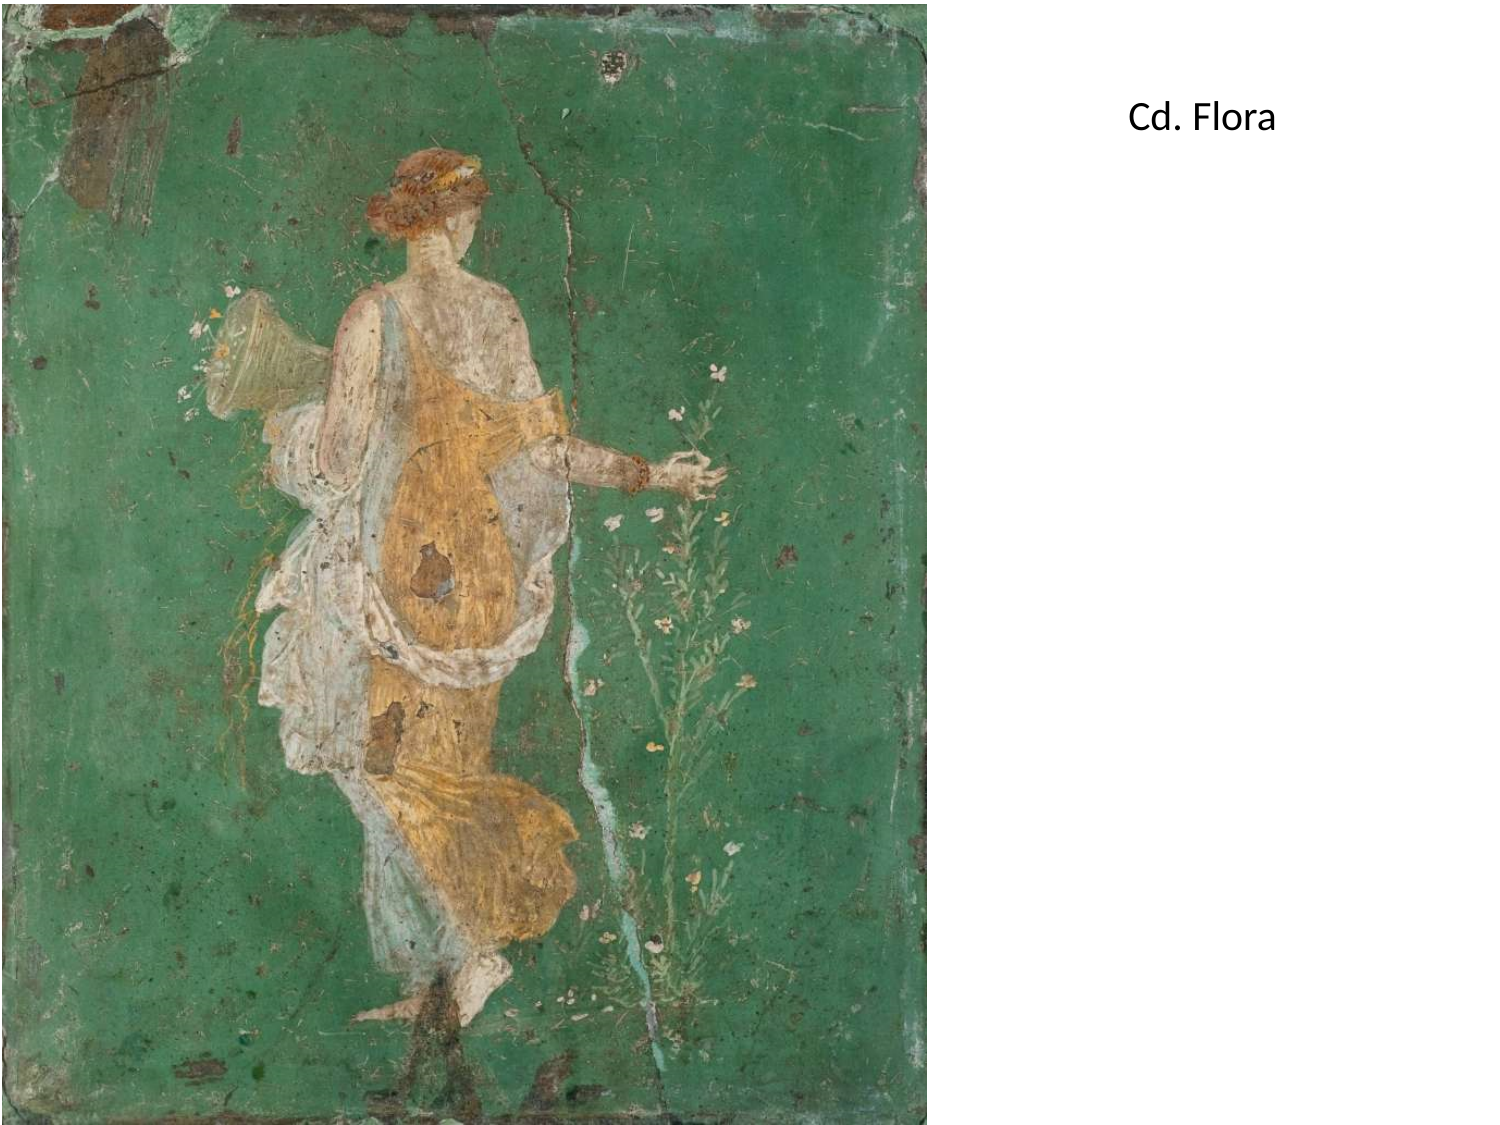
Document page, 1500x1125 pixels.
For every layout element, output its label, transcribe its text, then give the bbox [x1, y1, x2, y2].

title Cd. Flora [980, 45, 1425, 233]
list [2, 4, 928, 1125]
